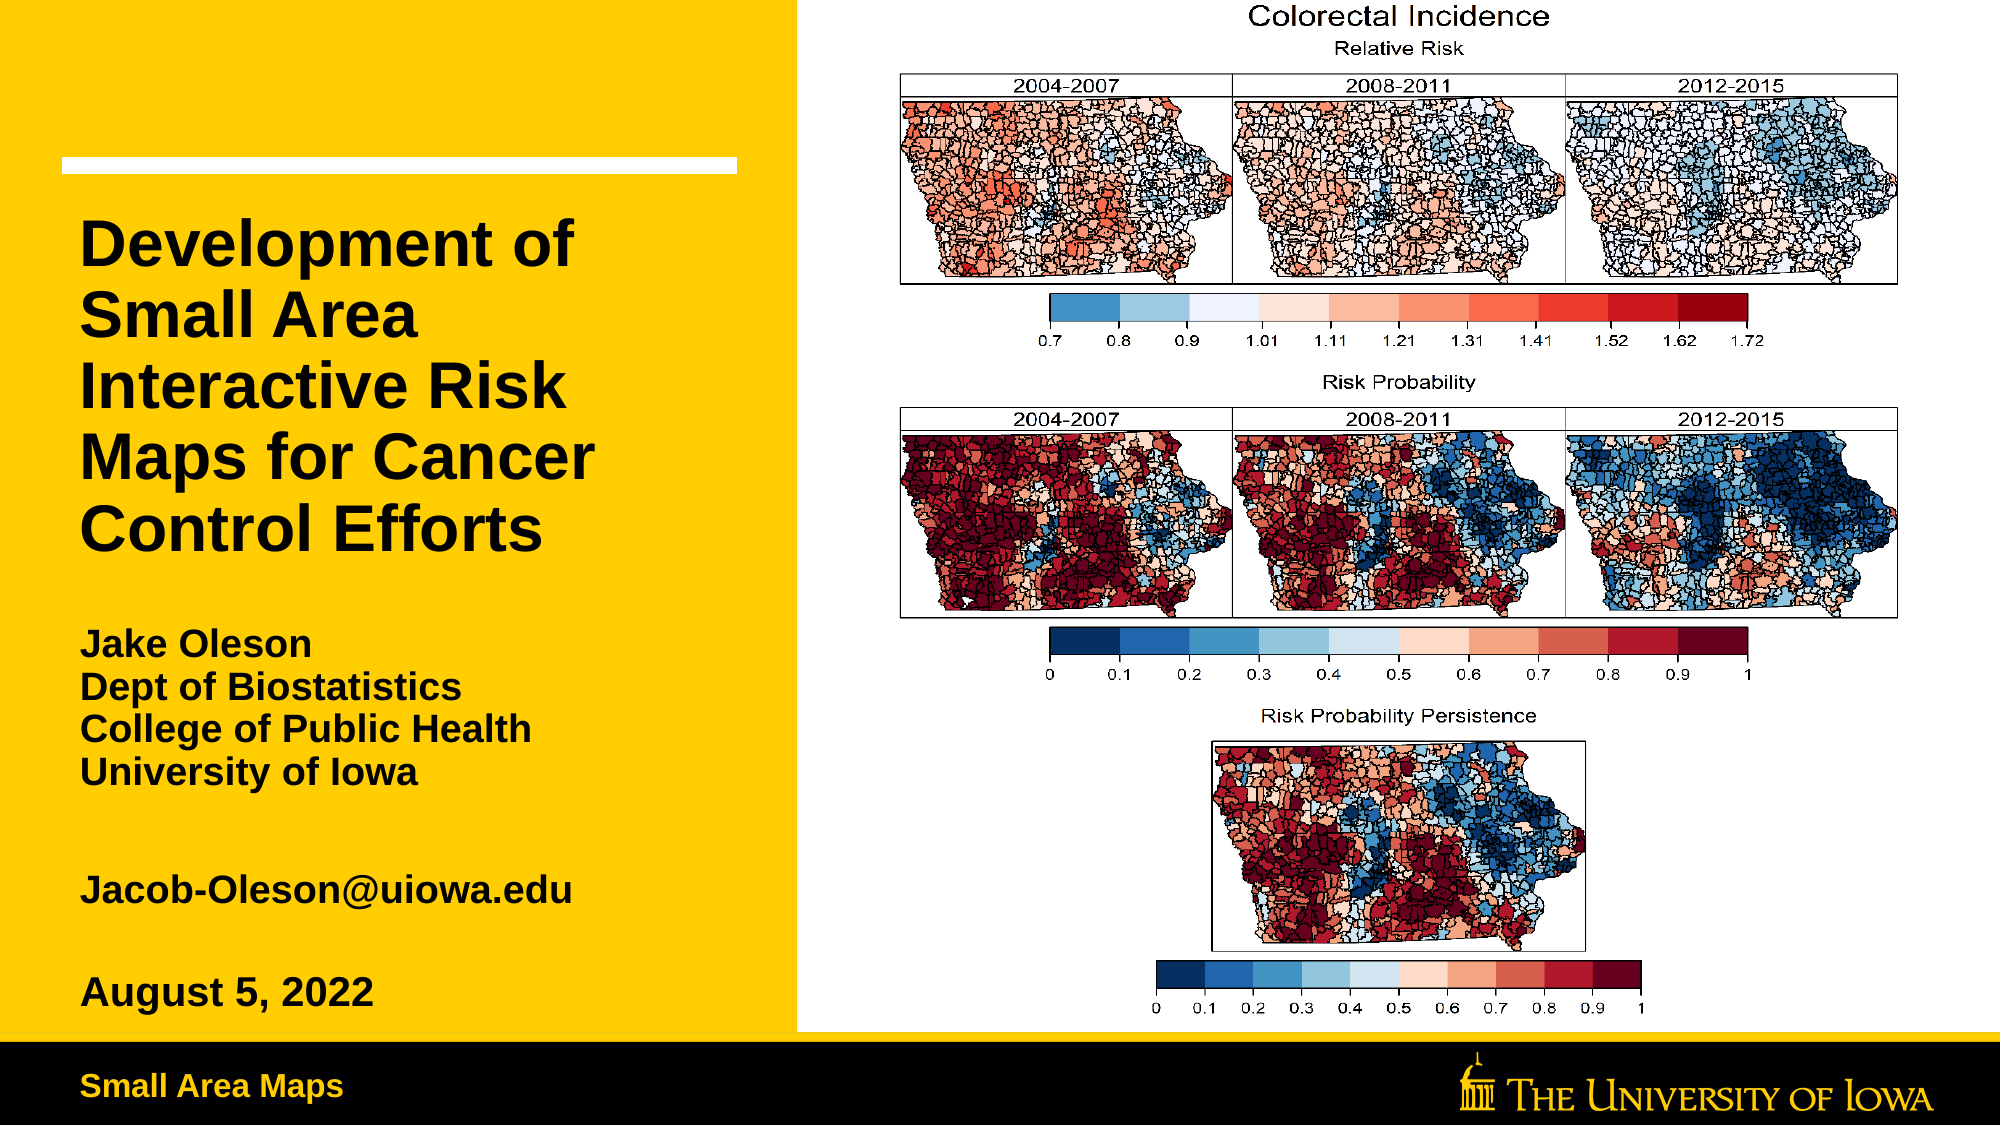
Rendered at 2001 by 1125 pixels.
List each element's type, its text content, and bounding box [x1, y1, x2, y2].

list Jake Oleson Dept of Biostatistics College of Public Health University of Iowa Jacob-Oleson@uiowa.edu [64, 616, 735, 924]
list August 5, 2022 [64, 963, 735, 1032]
footer Small Area Maps [64, 1048, 1109, 1120]
picture [0, 0, 2000, 1125]
list Development of Small Area Interactive Risk Maps for Cancer Control Efforts [64, 201, 735, 579]
